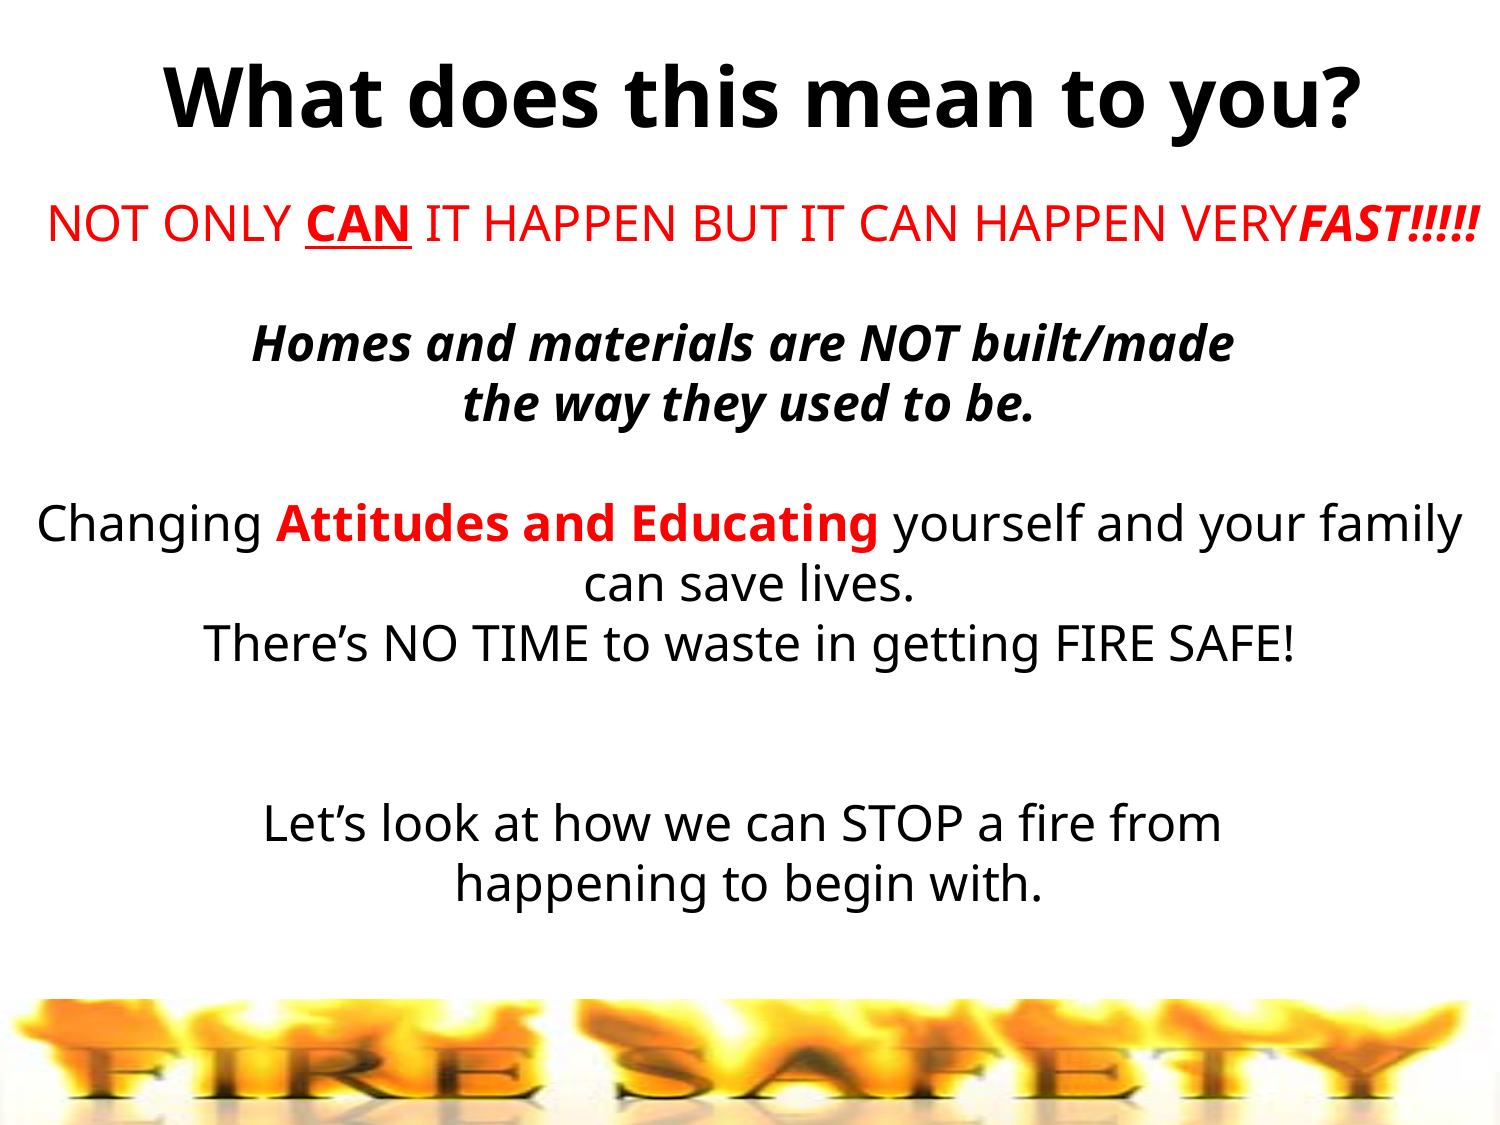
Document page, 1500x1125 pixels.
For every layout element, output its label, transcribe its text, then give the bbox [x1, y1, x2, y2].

text_box NOT ONLY CAN IT HAPPEN BUT IT CAN HAPPEN VERYFAST!!!!! Homes and materials are NOT built/made the way they used to be. Changing Attitudes and Educating yourself and your family can save lives. There’s NO TIME to waste in getting FIRE SAFE! Let’s look at how we can STOP a fire from happening to begin with. [0, 184, 1500, 920]
title What does this mean to you? [88, 0, 1439, 184]
picture [0, 999, 1500, 1125]
